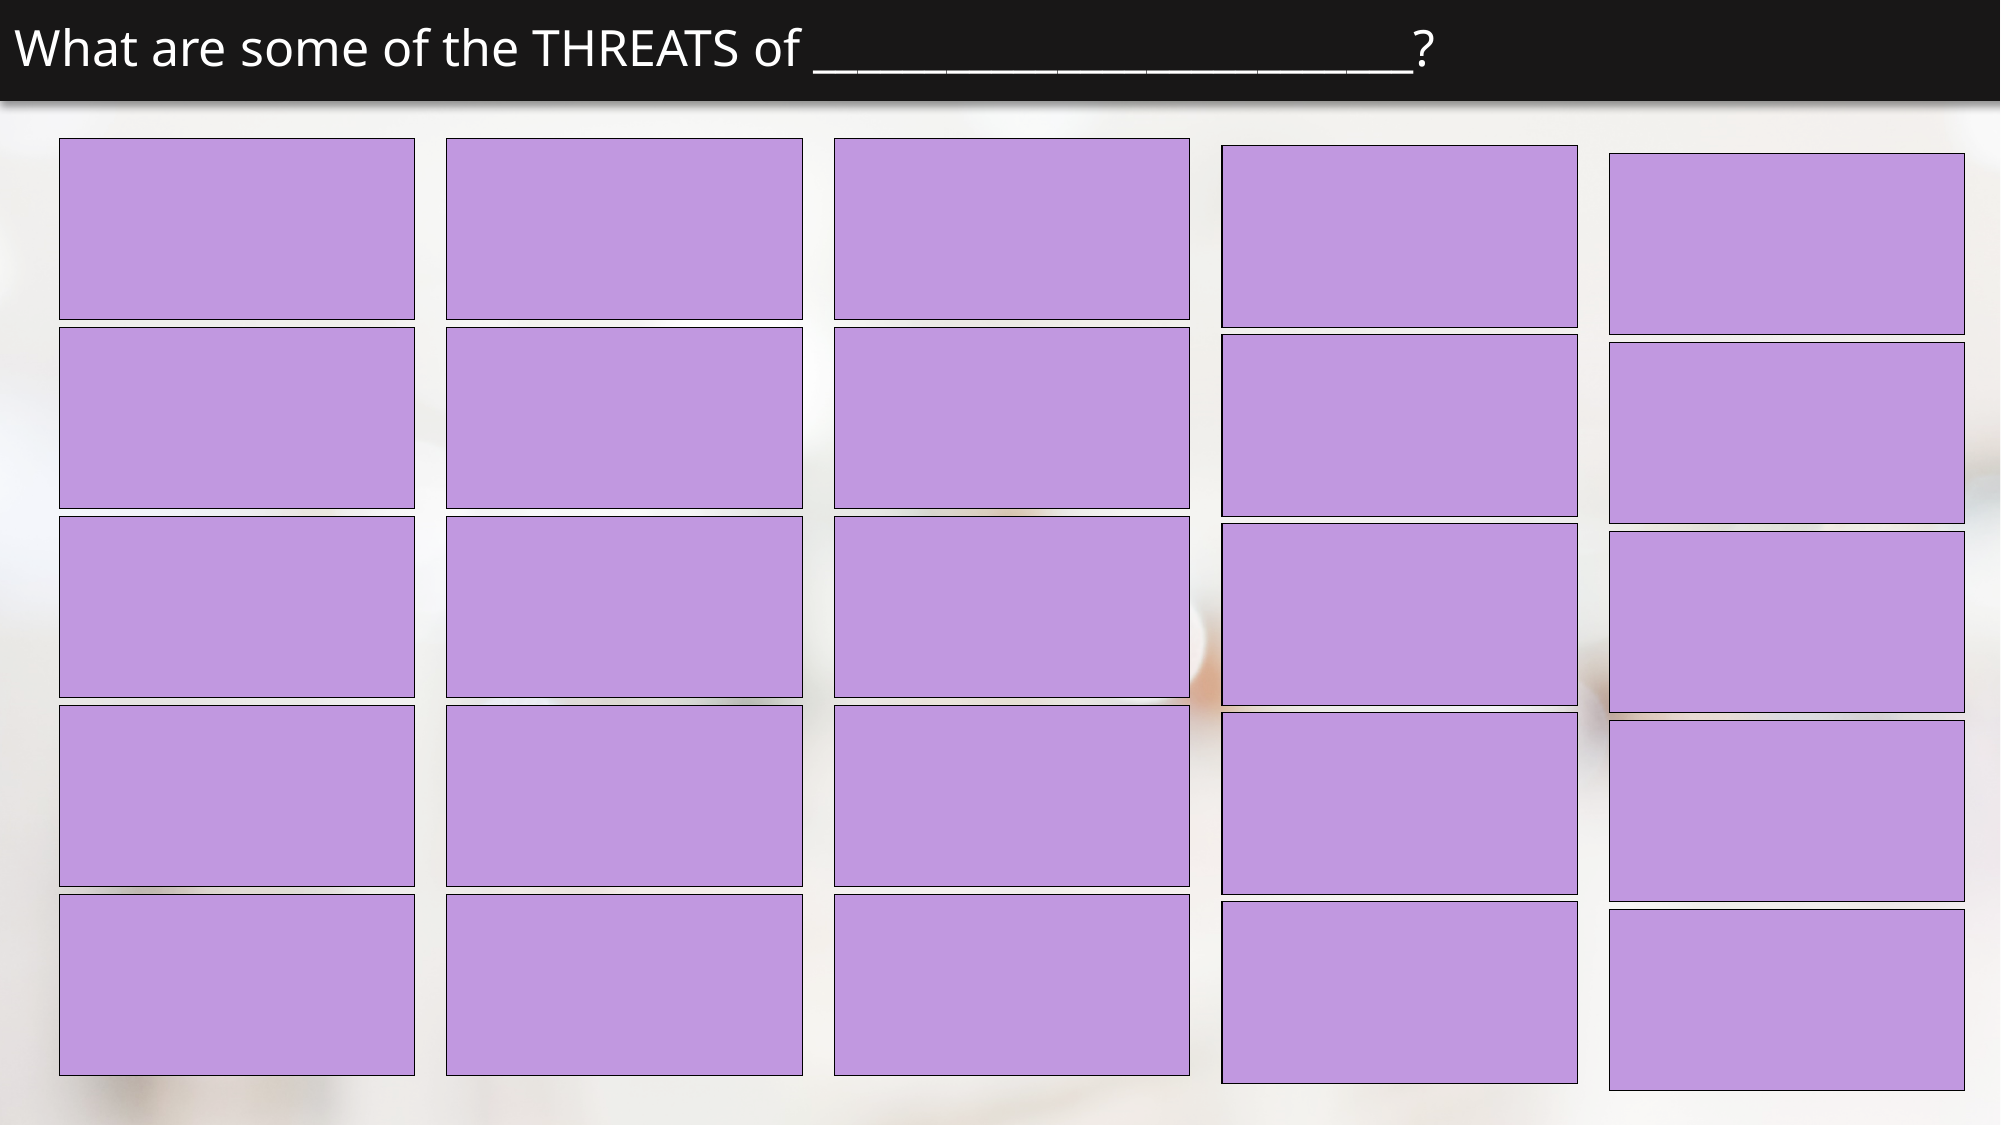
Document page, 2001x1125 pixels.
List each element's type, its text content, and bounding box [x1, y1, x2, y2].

text_box [59, 138, 415, 320]
text_box [834, 705, 1190, 887]
picture [0, 0, 2001, 1125]
text_box [1221, 712, 1578, 895]
text_box [446, 138, 803, 320]
text_box [834, 327, 1190, 509]
text_box [59, 516, 415, 698]
text_box [446, 327, 803, 509]
text_box [1221, 334, 1578, 517]
text_box [446, 516, 803, 698]
text_box [446, 894, 803, 1076]
text_box [59, 705, 415, 887]
text_box [1609, 342, 1965, 524]
text_box [834, 516, 1190, 698]
text_box What are some of the THREATS of ___________________________? [0, 0, 2000, 102]
text_box [1221, 901, 1578, 1084]
text_box [59, 894, 415, 1076]
text_box [834, 138, 1190, 320]
text_box [1609, 153, 1965, 335]
text_box [1221, 145, 1578, 328]
text_box [1609, 909, 1965, 1091]
text_box [1609, 720, 1965, 902]
text_box [834, 894, 1190, 1076]
text_box [1221, 523, 1578, 706]
text_box [1609, 531, 1965, 713]
text_box [59, 327, 415, 509]
text_box [446, 705, 803, 887]
